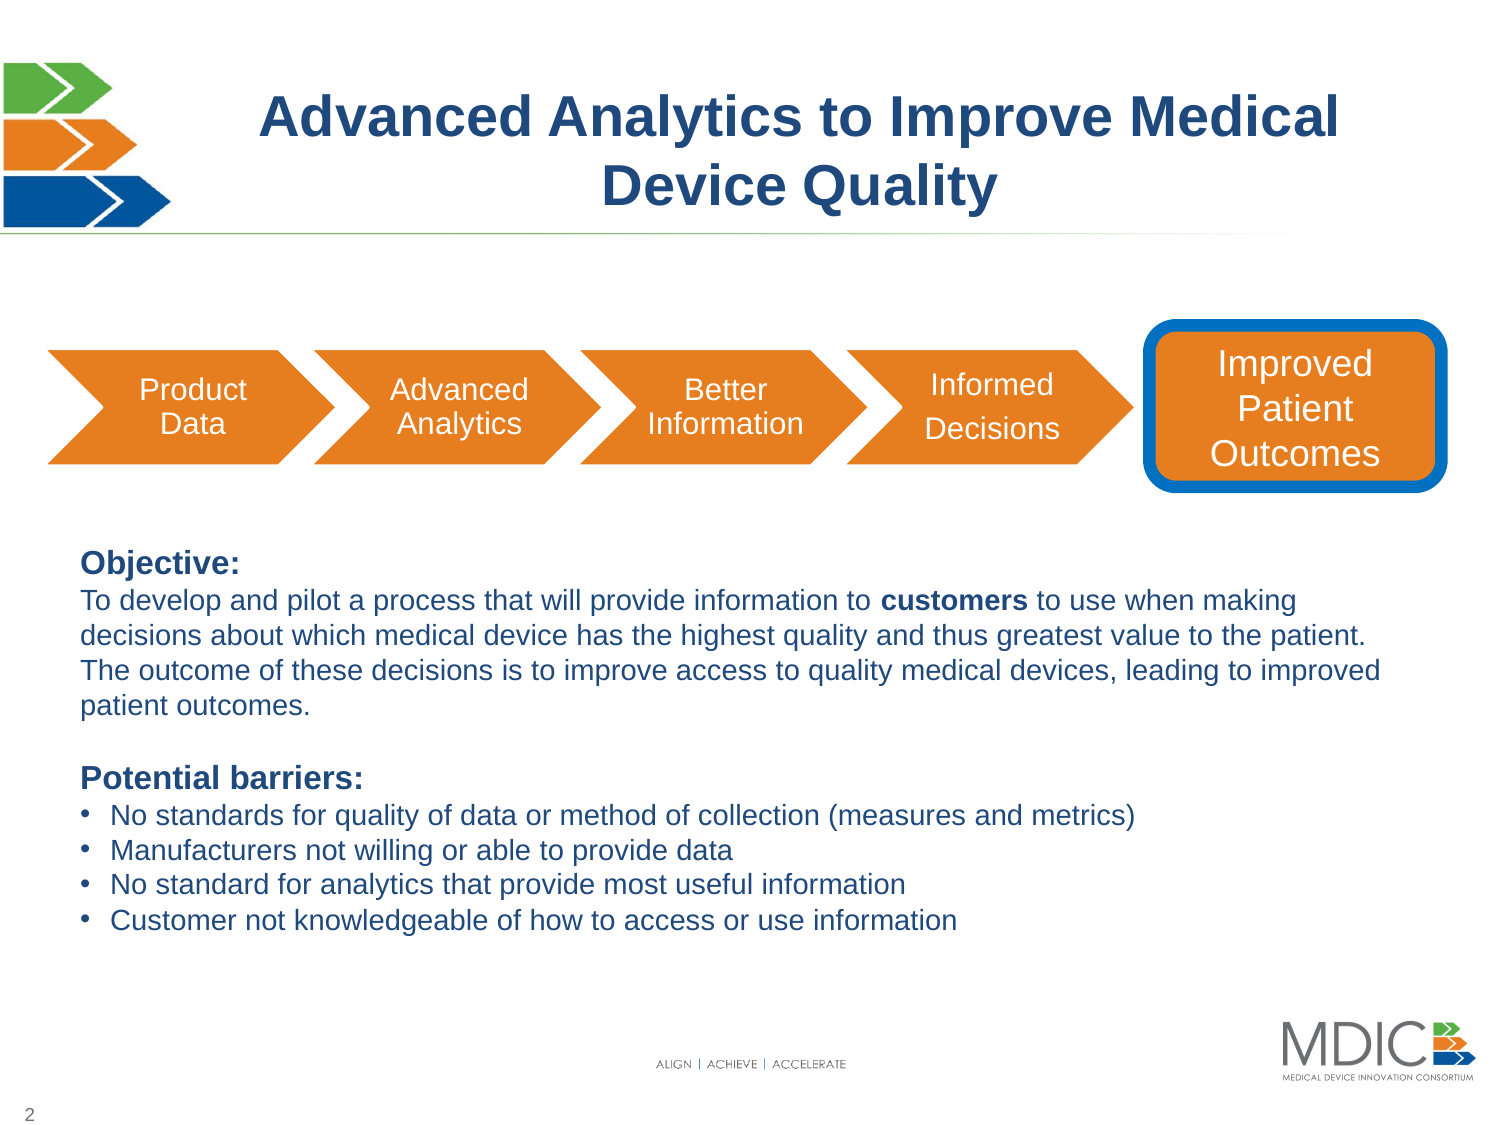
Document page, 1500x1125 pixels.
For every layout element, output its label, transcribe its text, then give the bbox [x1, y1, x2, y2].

picture [0, 57, 1500, 1088]
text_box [41, 276, 1138, 539]
list Objective: To develop and pilot a process that will provide information to customers to use when making decisions about which medical device has the highest quality and thus greatest value to the patient. The outcome of these decisions is to improve access to quality medical devices, leading to improved patient outcomes. Potential barriers: No standards for quality of data or method of collection (measures and metrics) Manufacturers not willing or able to provide data No standard for analytics that provide most useful information Customer not knowledgeable of how to access or use information [65, 533, 1416, 762]
text_box Improved Patient Outcomes [1147, 323, 1444, 490]
title Advanced Analytics to Improve Medical Device Quality [174, 70, 1425, 225]
